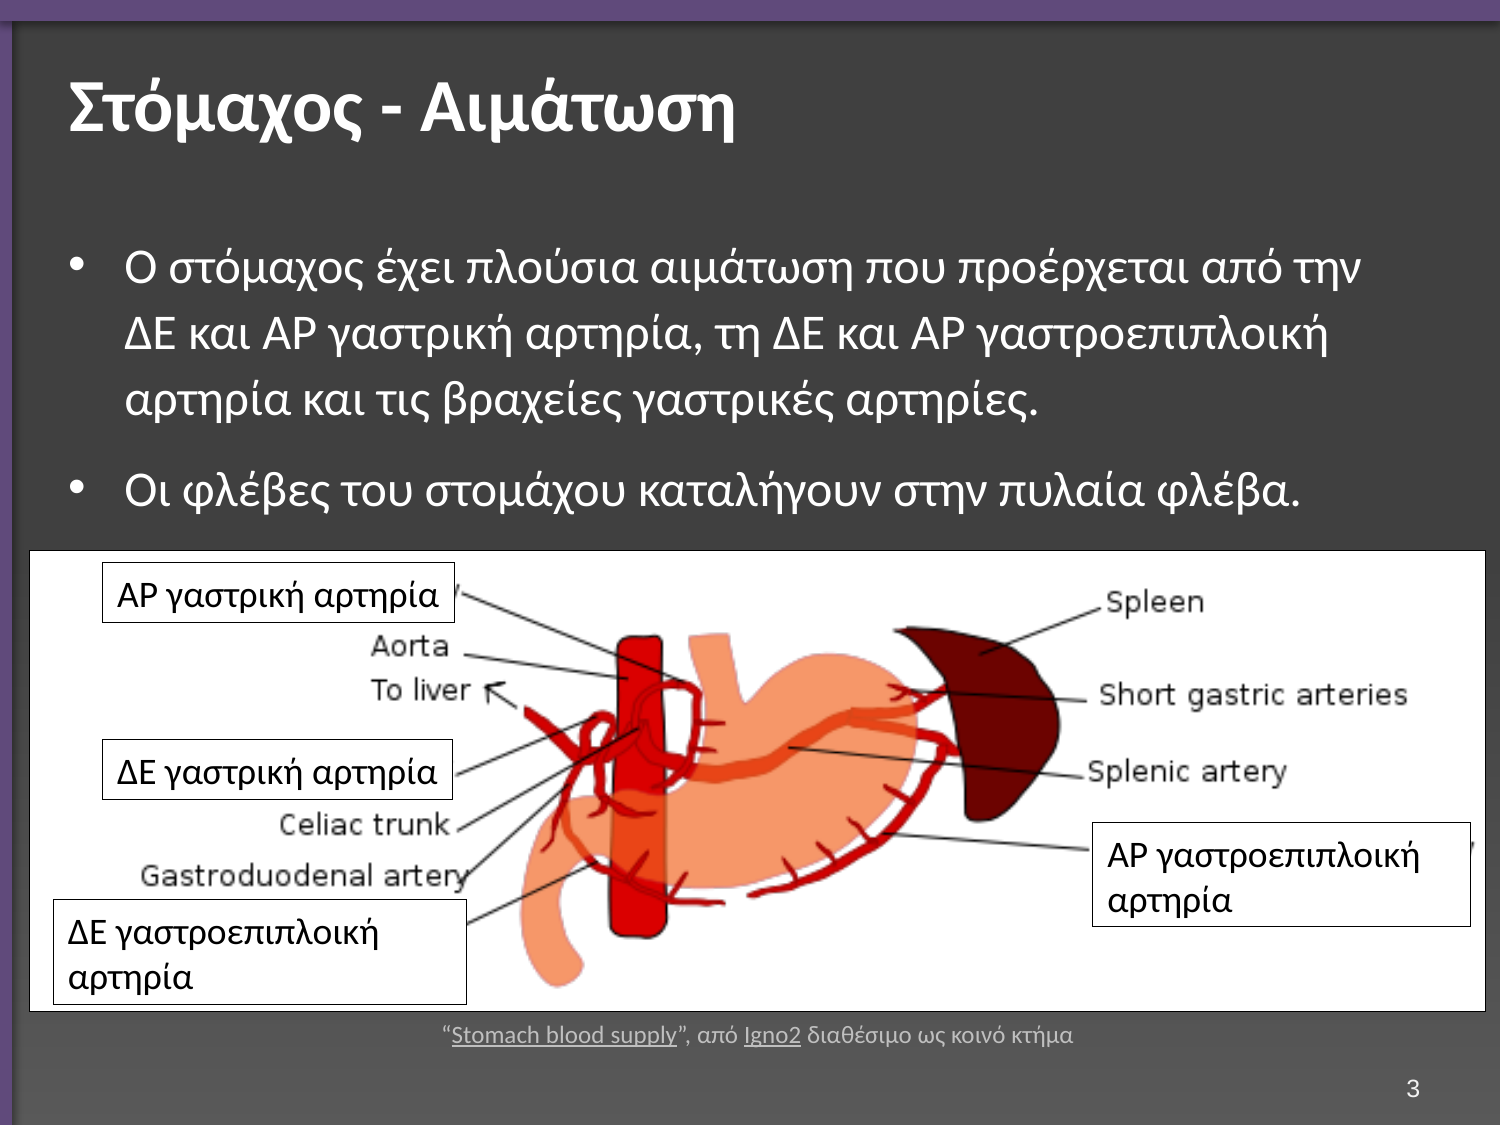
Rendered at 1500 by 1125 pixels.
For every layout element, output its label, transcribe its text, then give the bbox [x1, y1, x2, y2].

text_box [29, 550, 1486, 1012]
text_box “Stomach blood supply”, από Igno2 διαθέσιμο ως κοινό κτήμα [410, 1020, 1105, 1057]
title Στόμαχος - Αιμάτωση [10, 19, 1500, 185]
slide_number 2 [1085, 1057, 1436, 1118]
list Ο στόμαχος έχει πλούσια αιμάτωση που προέρχεται από την ΔΕ και ΑΡ γαστρική αρτηρία, τη ΔΕ και ΑΡ γαστροεπιπλοική αρτηρία και τις βραχείες γαστρικές αρτηρίες. Οι φλέβες του στομάχου καταλήγουν στην πυλαία φλέβα. [53, 219, 1436, 549]
